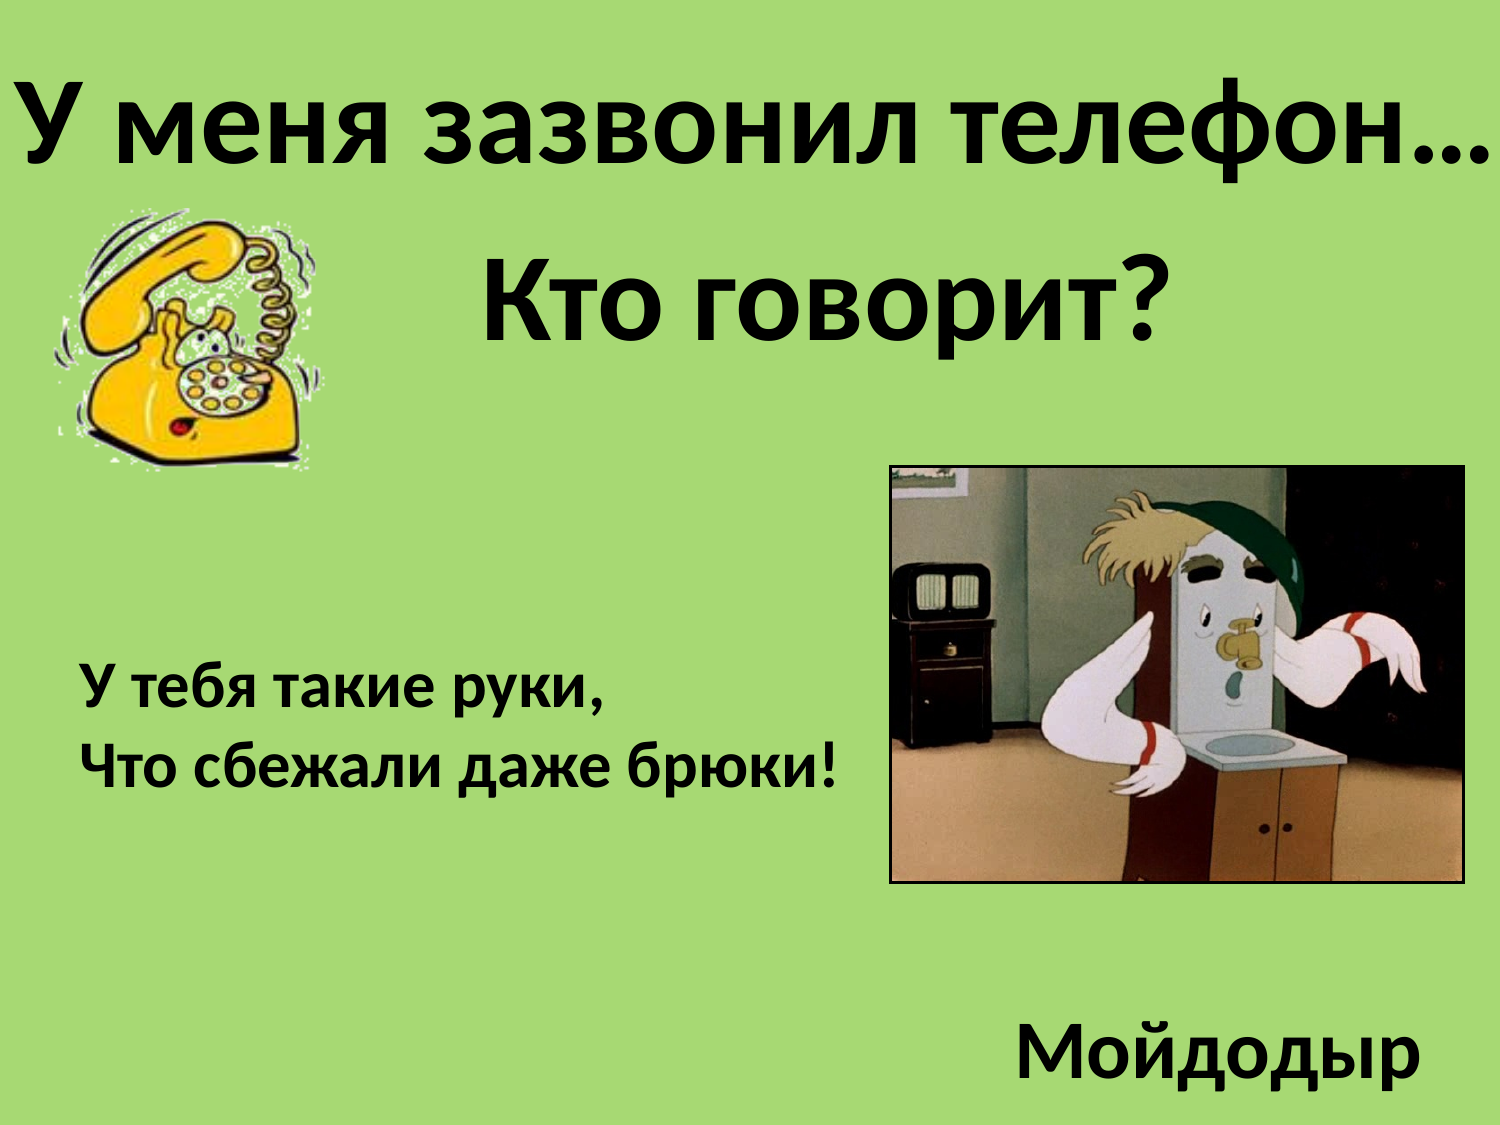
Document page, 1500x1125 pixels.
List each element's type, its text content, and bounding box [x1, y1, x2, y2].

text_box У меня зазвонил телефон… [0, 30, 1500, 196]
picture [52, 207, 337, 485]
picture [891, 467, 1463, 882]
text_box Кто говорит? [466, 207, 1341, 373]
text_box Мойдодыр [999, 987, 1438, 1103]
text_box У тебя такие руки, Что сбежали даже брюки! [64, 633, 889, 888]
